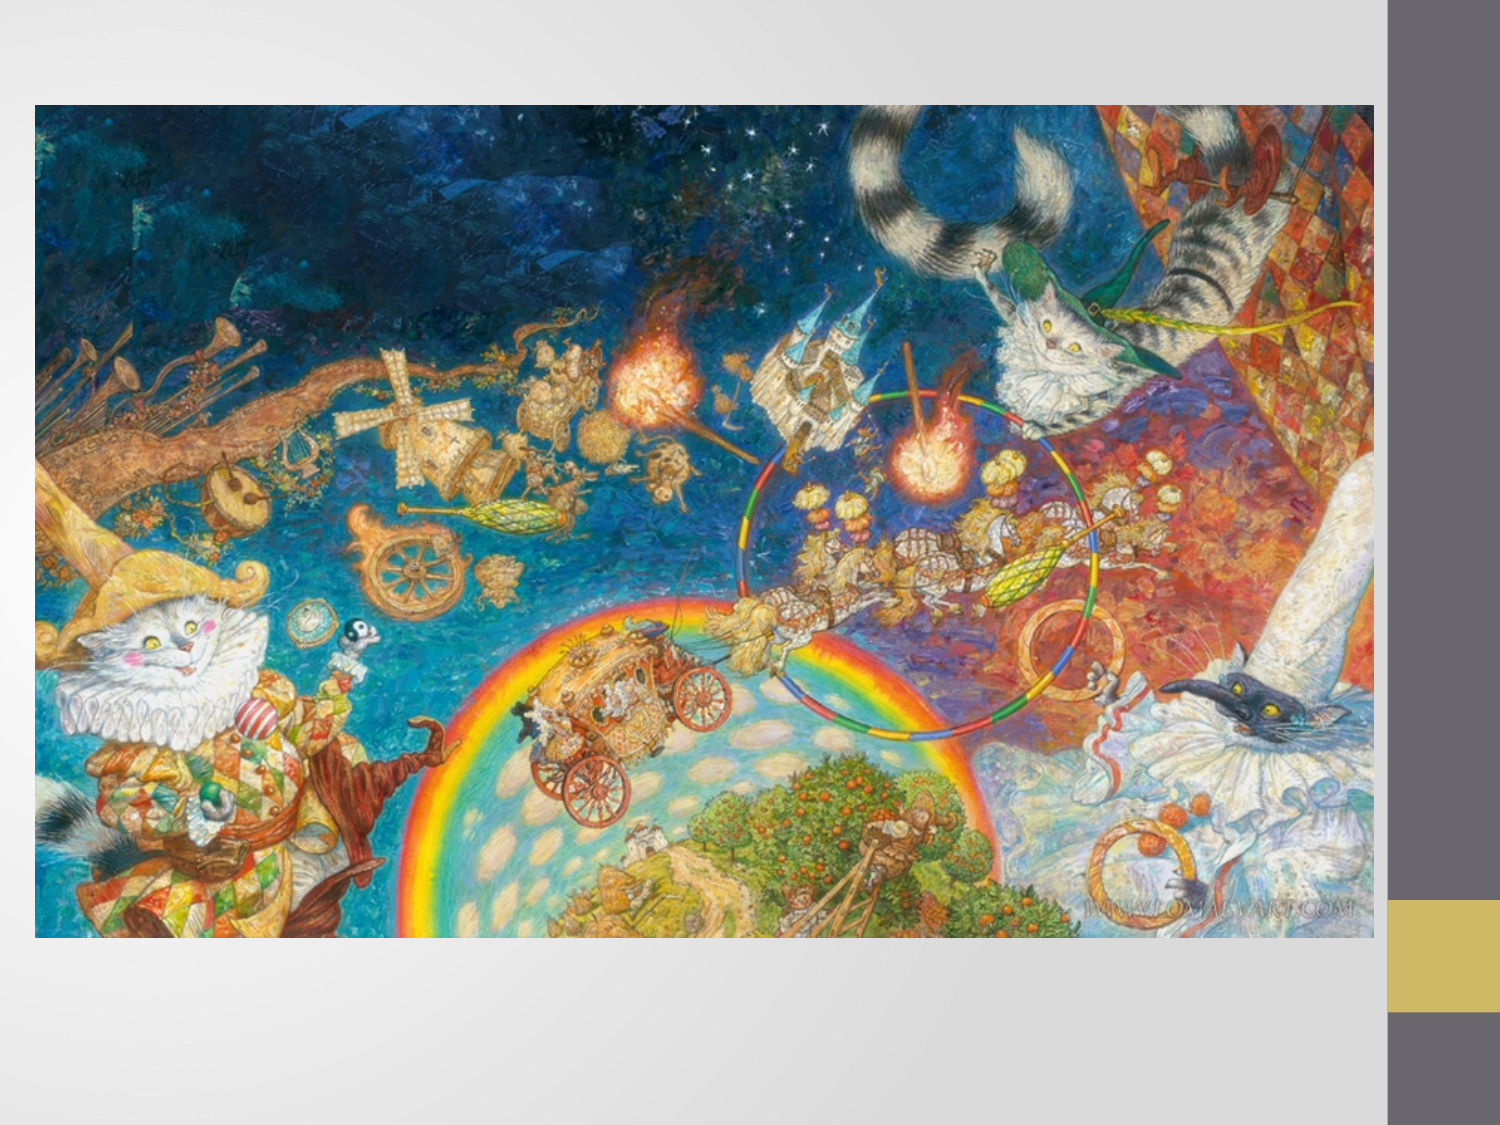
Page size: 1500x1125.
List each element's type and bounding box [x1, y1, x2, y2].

list [34, 104, 1374, 938]
